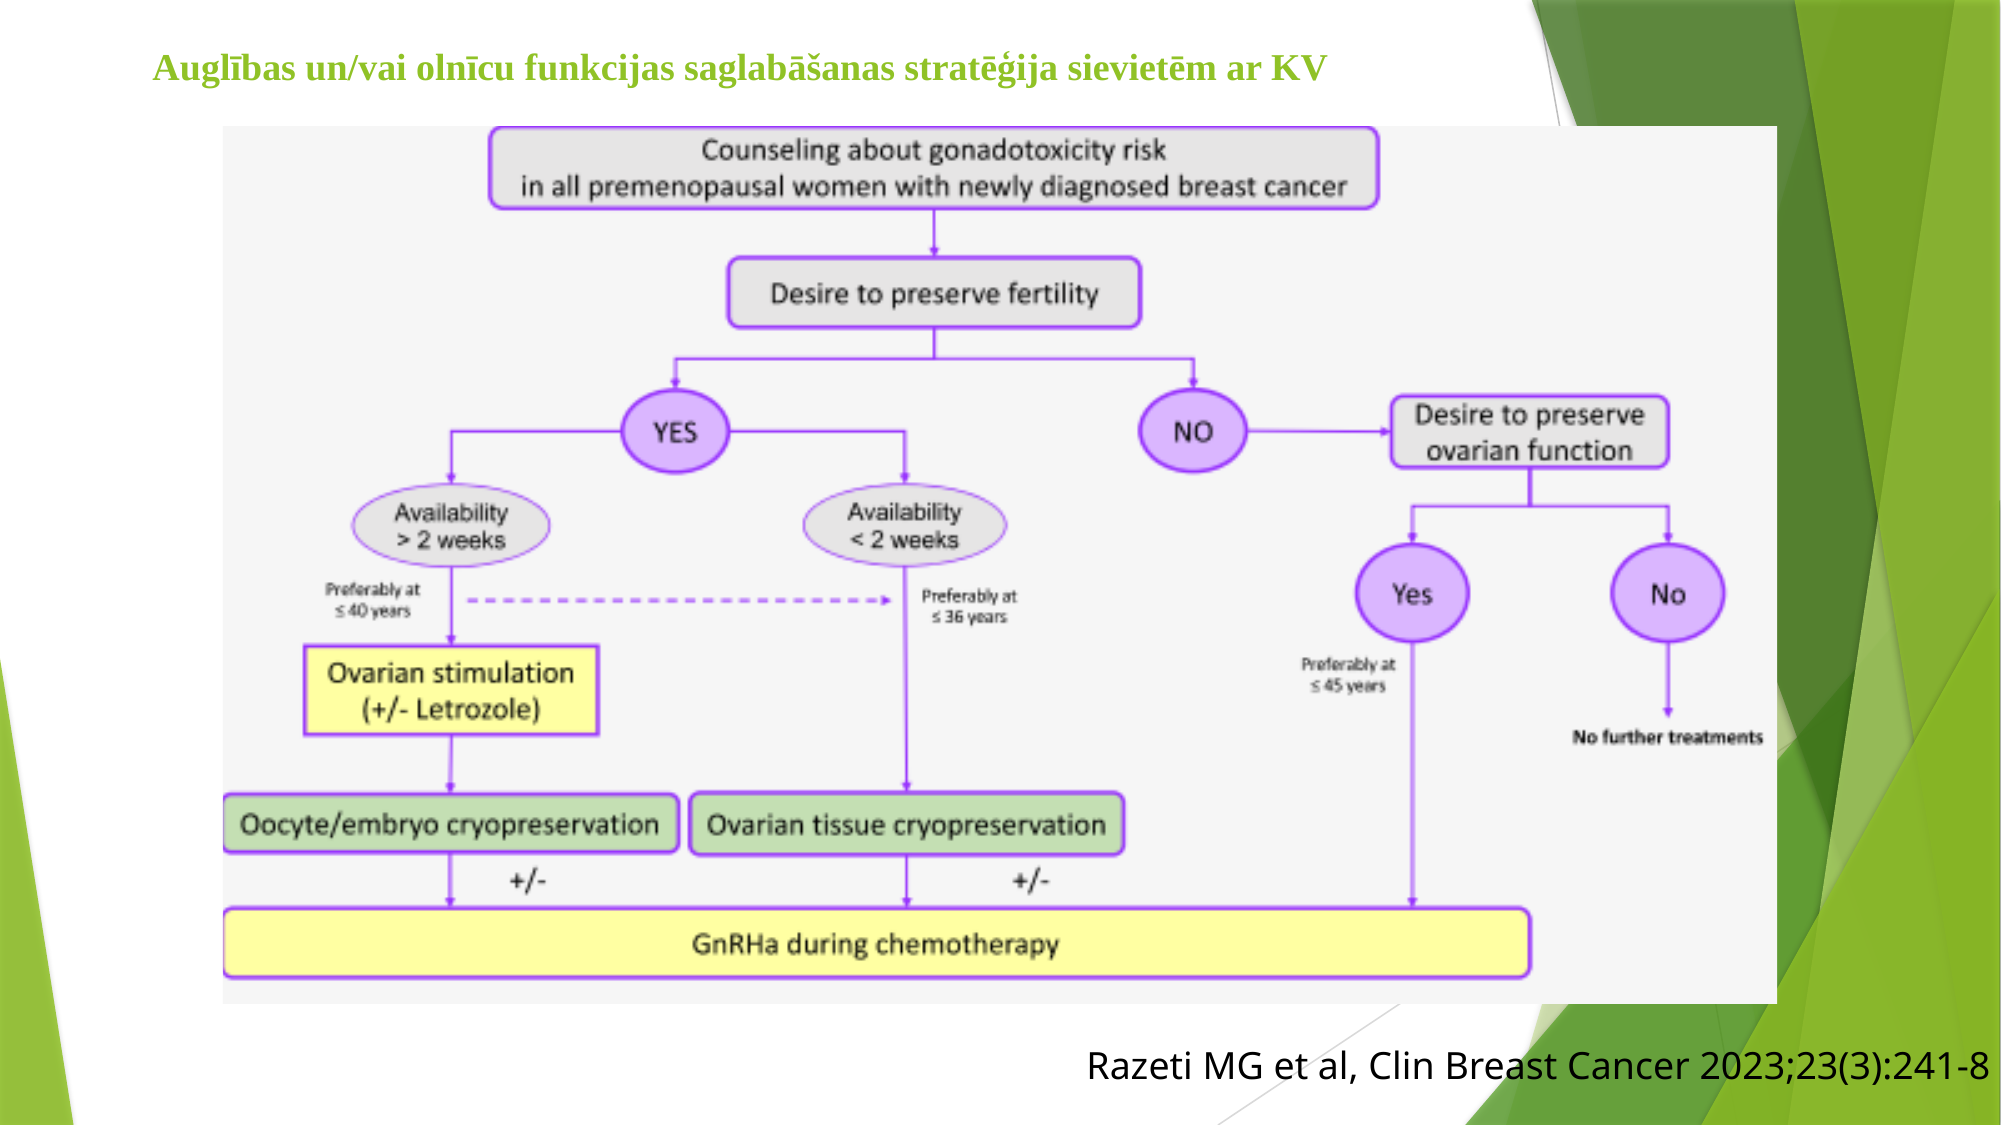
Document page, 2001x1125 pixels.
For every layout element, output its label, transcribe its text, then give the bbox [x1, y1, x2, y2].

text_box Razeti MG et al, Clin Breast Cancer 2023;23(3):241-8 [1071, 1034, 2000, 1095]
title Auglības un/vai olnīcu funkcijas saglabāšanas stratēģija sievietēm ar KV [137, 34, 1863, 96]
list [222, 125, 1778, 1005]
